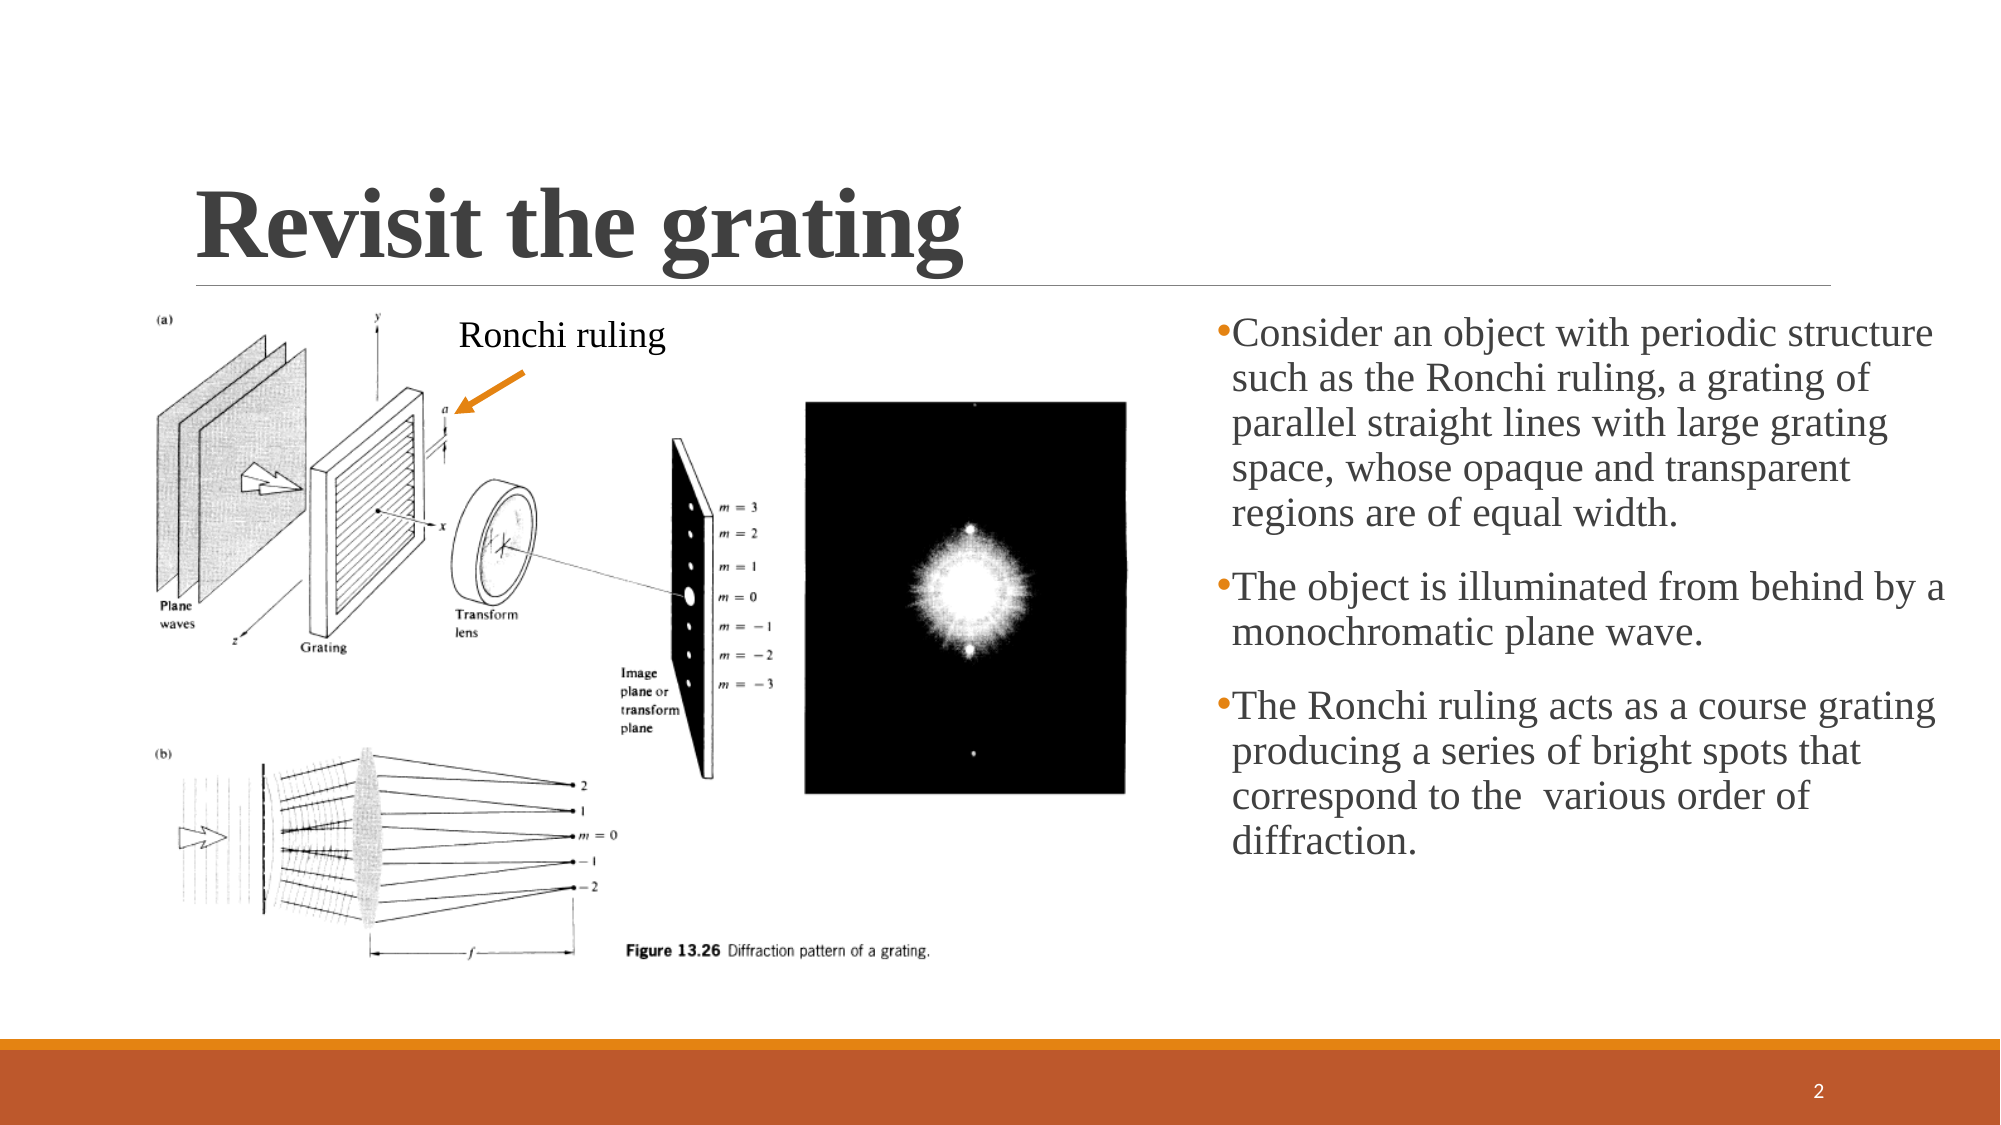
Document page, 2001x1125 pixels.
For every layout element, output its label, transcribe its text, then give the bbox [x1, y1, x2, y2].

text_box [453, 371, 525, 415]
slide_number 2 [1624, 1059, 1840, 1120]
list Consider an object with periodic structure such as the Ronchi ruling, a grating of parallel straight lines with large grating space, whose opaque and transparent regions are of equal width. The object is illuminated from behind by a monochromatic plane wave. The Ronchi ruling acts as a course grating producing a series of bright spots that correspond to the various order of diffraction. [1216, 302, 1948, 963]
title Revisit the grating [180, 47, 1830, 285]
picture [109, 293, 1150, 972]
